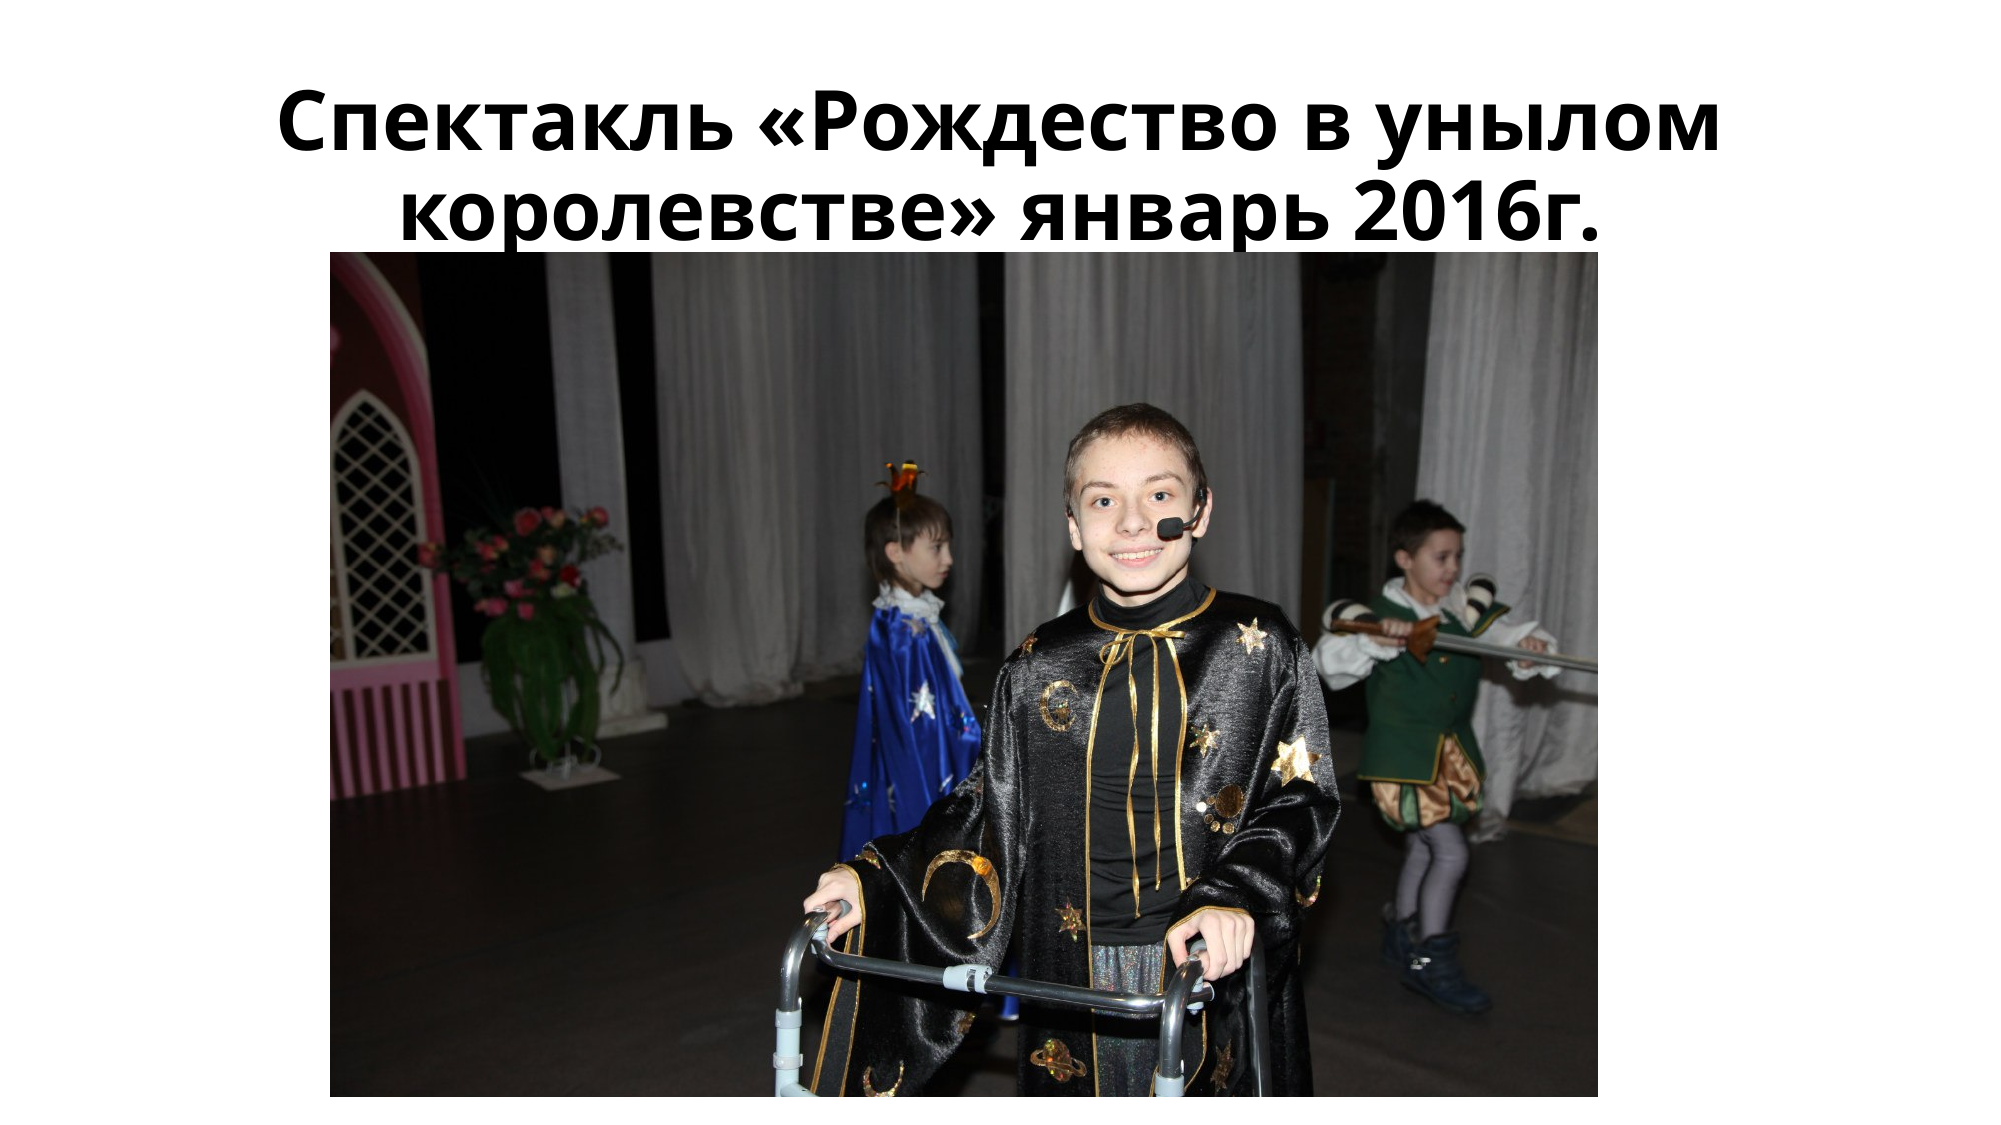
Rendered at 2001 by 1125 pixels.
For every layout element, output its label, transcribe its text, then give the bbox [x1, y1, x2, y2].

title Спектакль «Рождество в унылом королевстве» январь 2016г. [137, 59, 1863, 278]
picture [330, 252, 1598, 1097]
